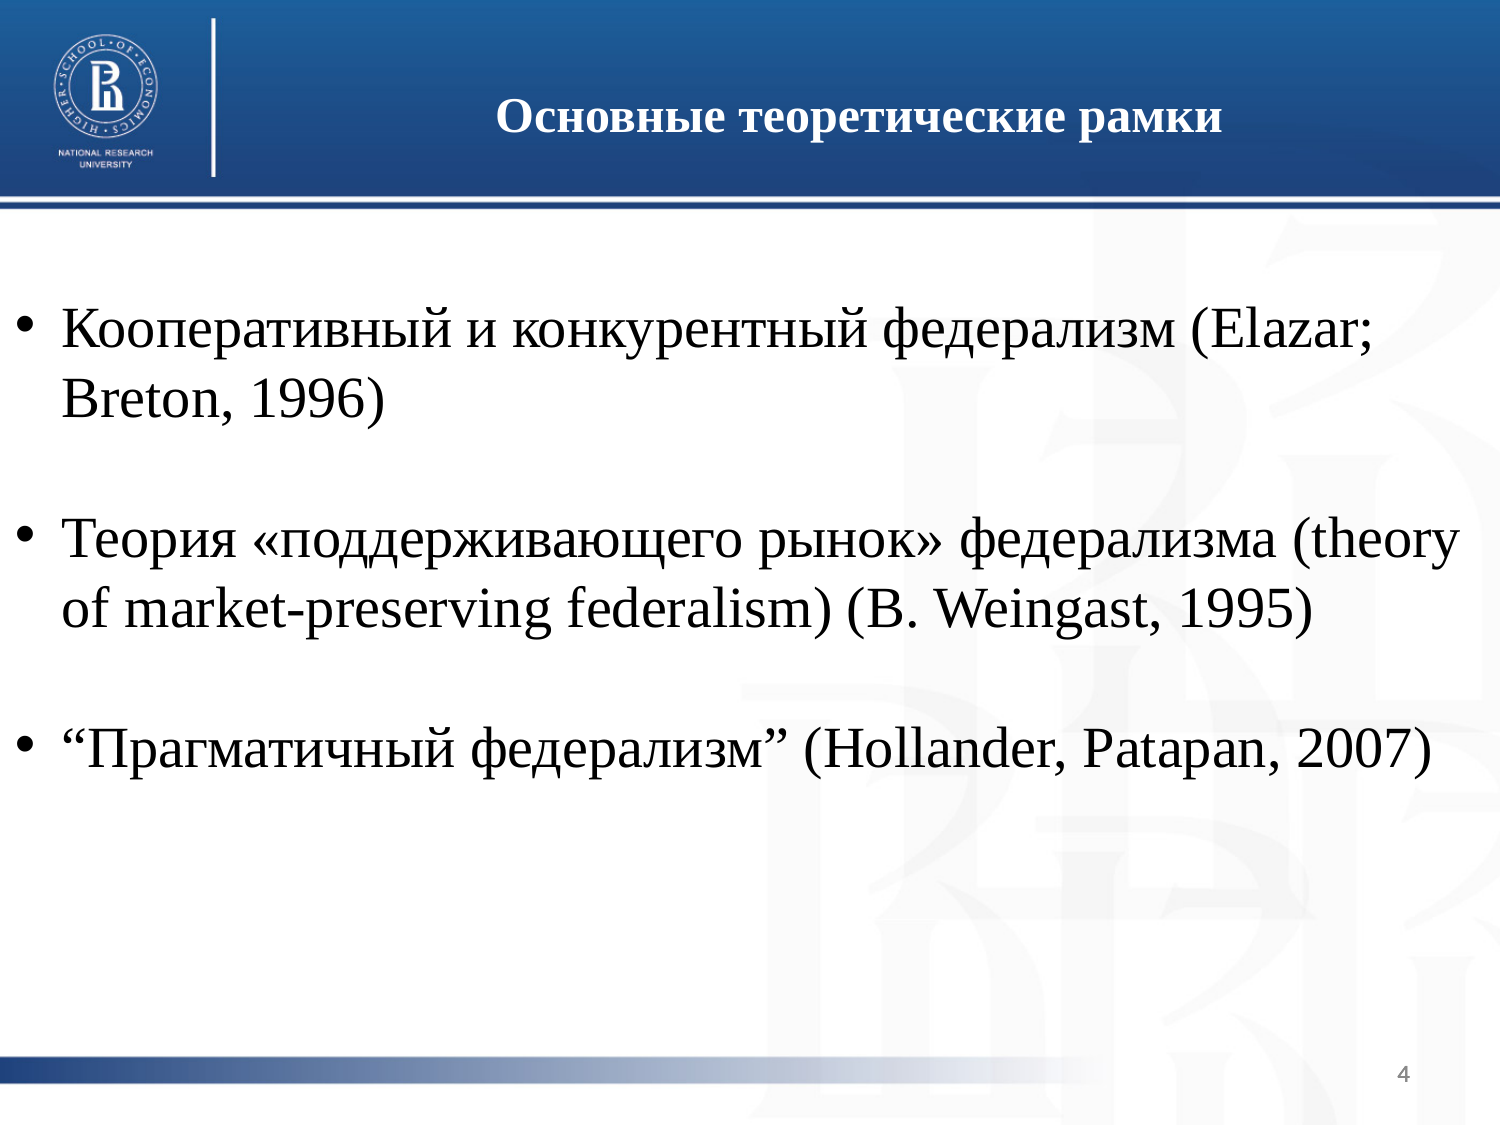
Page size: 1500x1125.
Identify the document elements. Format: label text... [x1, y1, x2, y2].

picture [0, 0, 1500, 231]
text_box 4 [1074, 1042, 1425, 1103]
text_box Кооперативный и конкурентный федерализм (Elazar; Breton, 1996) Теория «поддерживающего рынок» федерализма (theory of market-preserving federalism) (B. Weingast, 1995) “Прагматичный федерализм” (Hollander, Patapan, 2007) [0, 231, 1500, 967]
text_box Основные теоретические рамки [219, 75, 1500, 150]
picture [0, 967, 1500, 1125]
